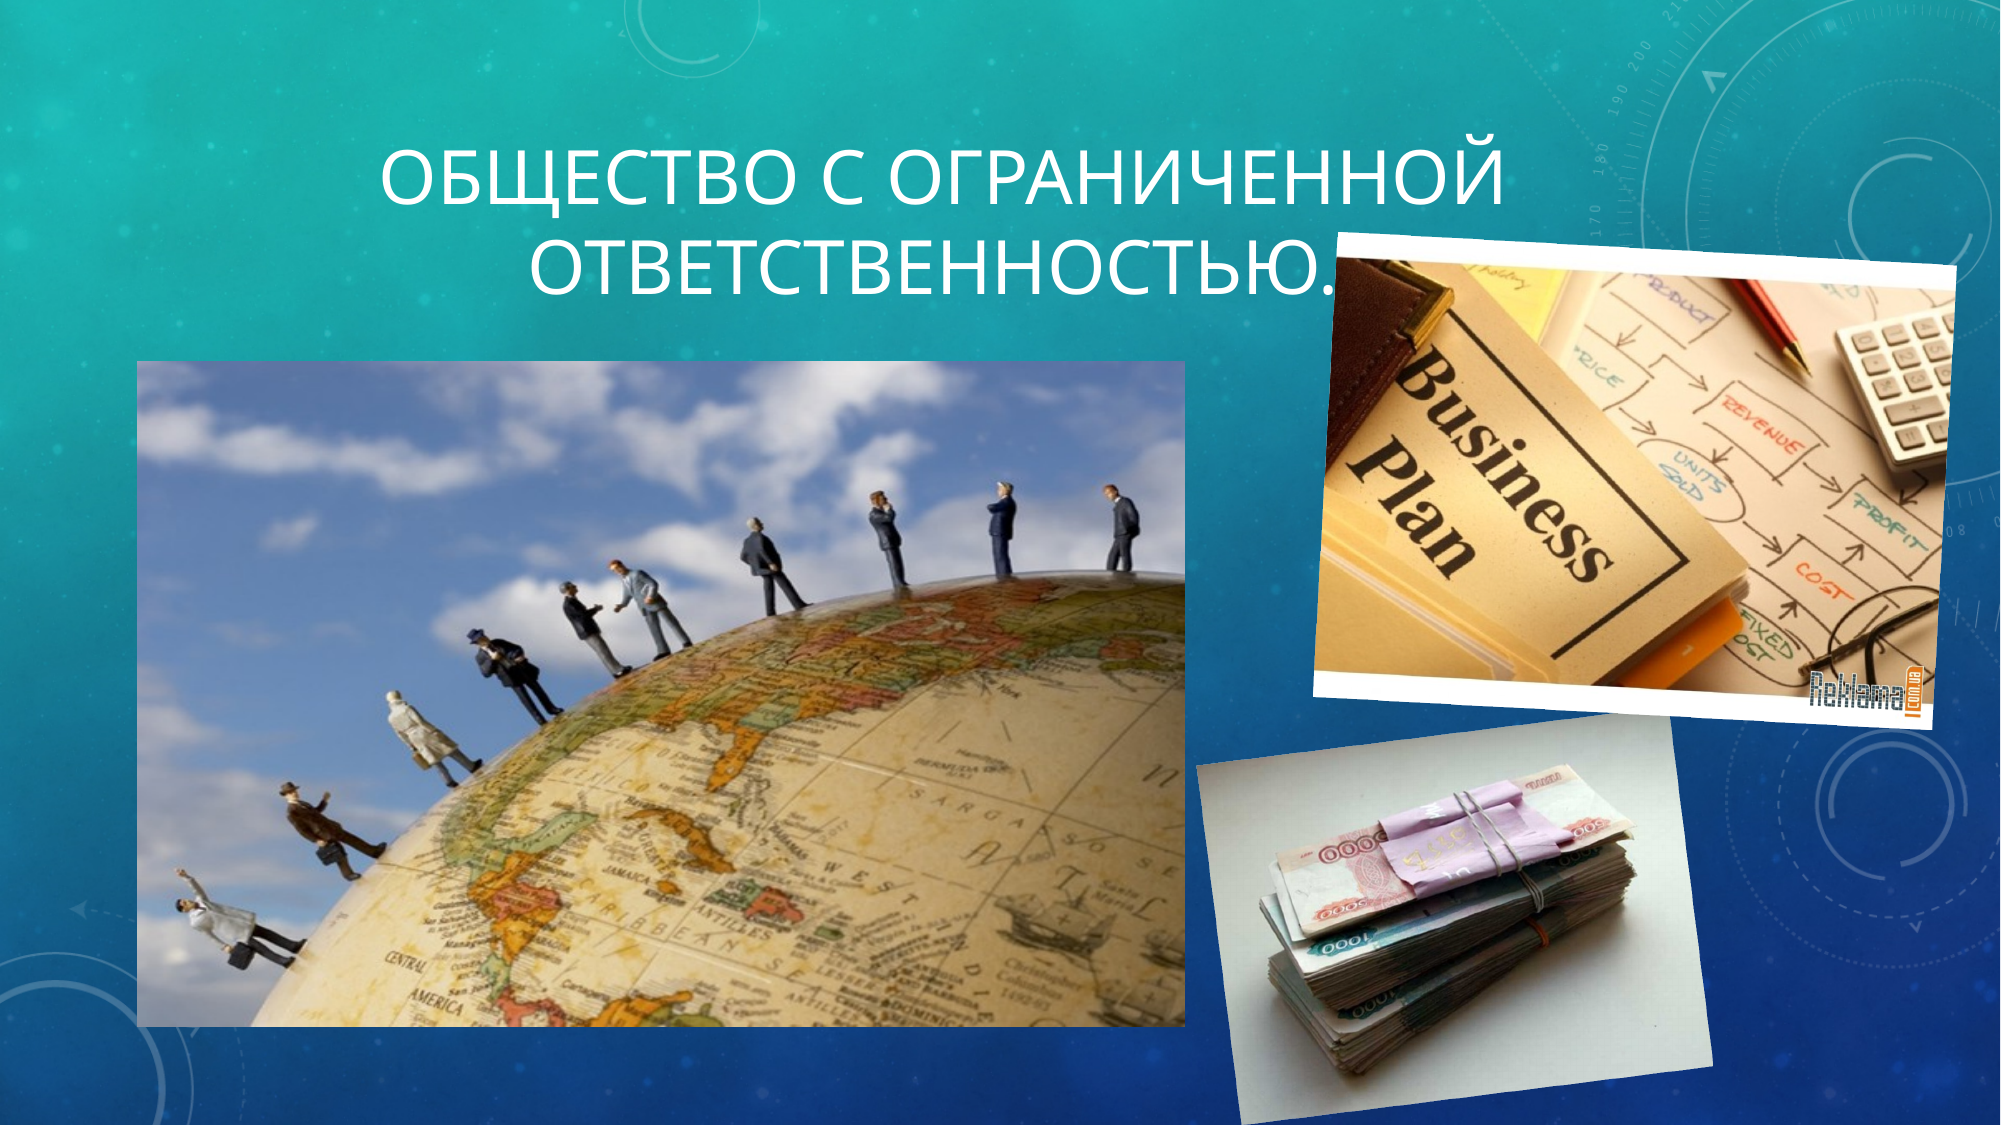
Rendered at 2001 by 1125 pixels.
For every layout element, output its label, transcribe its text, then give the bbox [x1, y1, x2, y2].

title Общество с ограниченной ответственностью. [112, 99, 1775, 339]
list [136, 361, 1186, 1027]
picture [0, 0, 2001, 1125]
